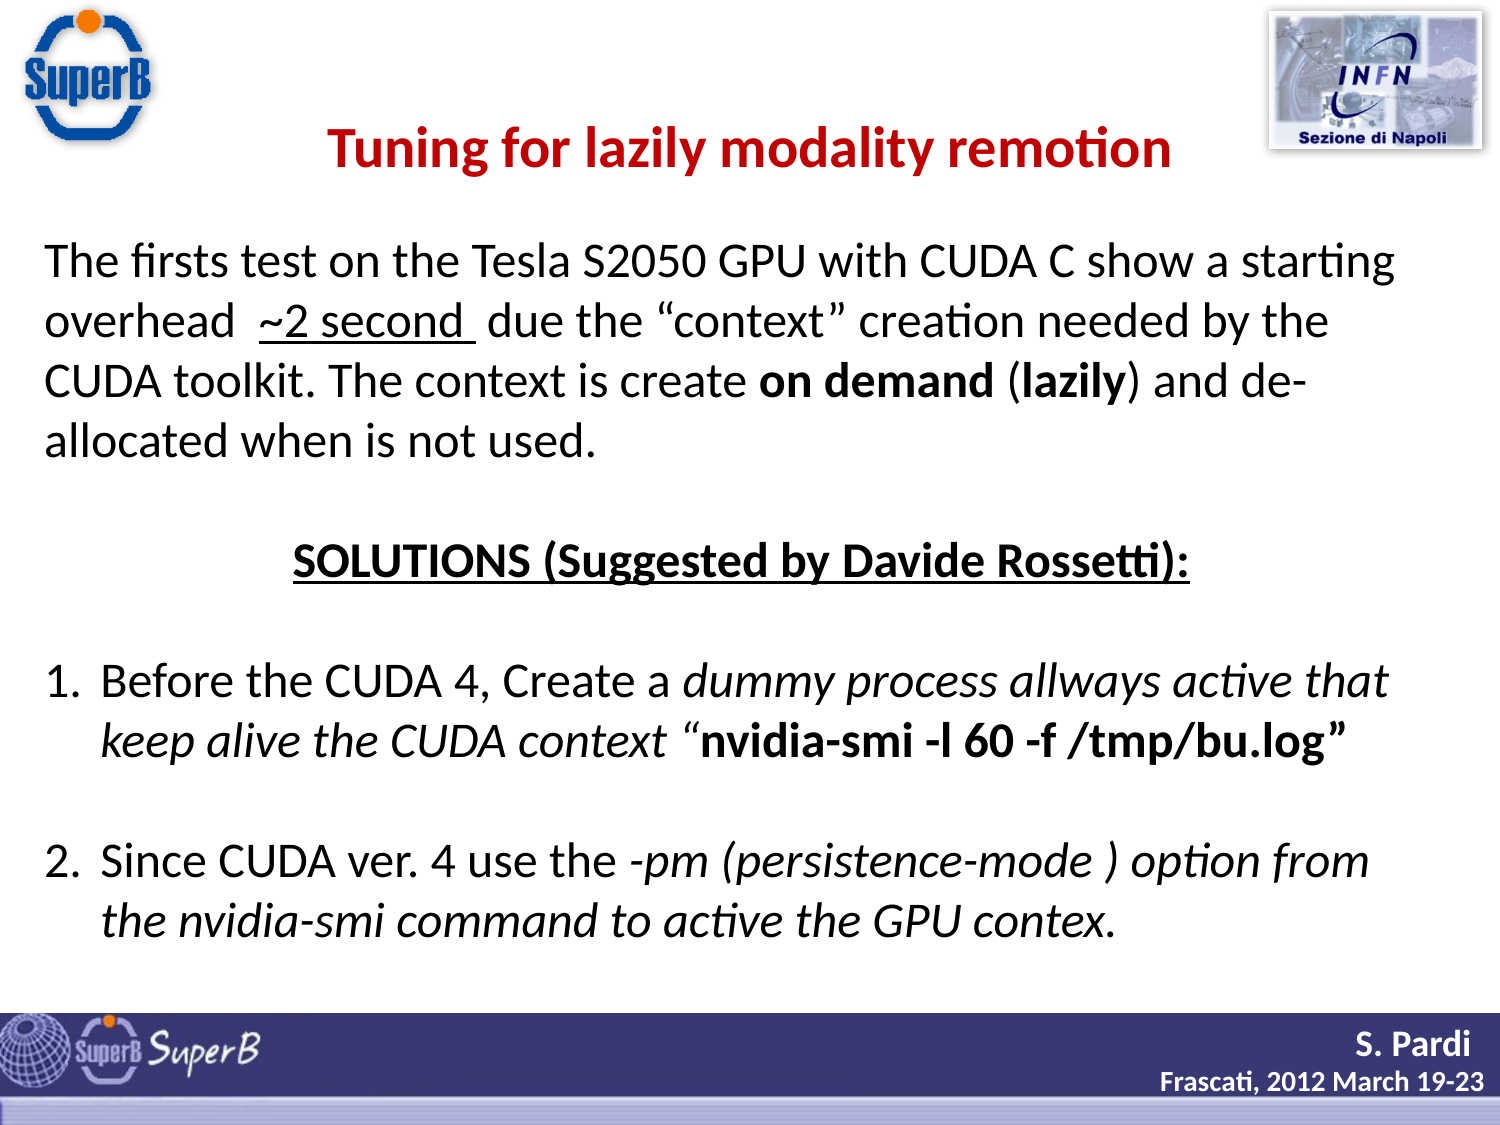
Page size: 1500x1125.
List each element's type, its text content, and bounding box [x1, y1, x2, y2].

picture [17, 7, 158, 101]
text_box The firsts test on the Tesla S2050 GPU with CUDA C show a starting overhead ~2 second due the “context” creation needed by the CUDA toolkit. The context is create on demand (lazily) and de-allocated when is not used. SOLUTIONS (Suggested by Davide Rossetti): Before the CUDA 4, Create a dummy process allways active that keep alive the CUDA context “nvidia-smi -l 60 -f /tmp/bu.log” Since CUDA ver. 4 use the -pm (persistence-mode ) option from the nvidia-smi command to active the GPU contex. [29, 219, 1453, 955]
text_box Tuning for lazily modality remotion [0, 101, 1500, 187]
picture [0, 1013, 1500, 1125]
picture [1269, 11, 1482, 101]
